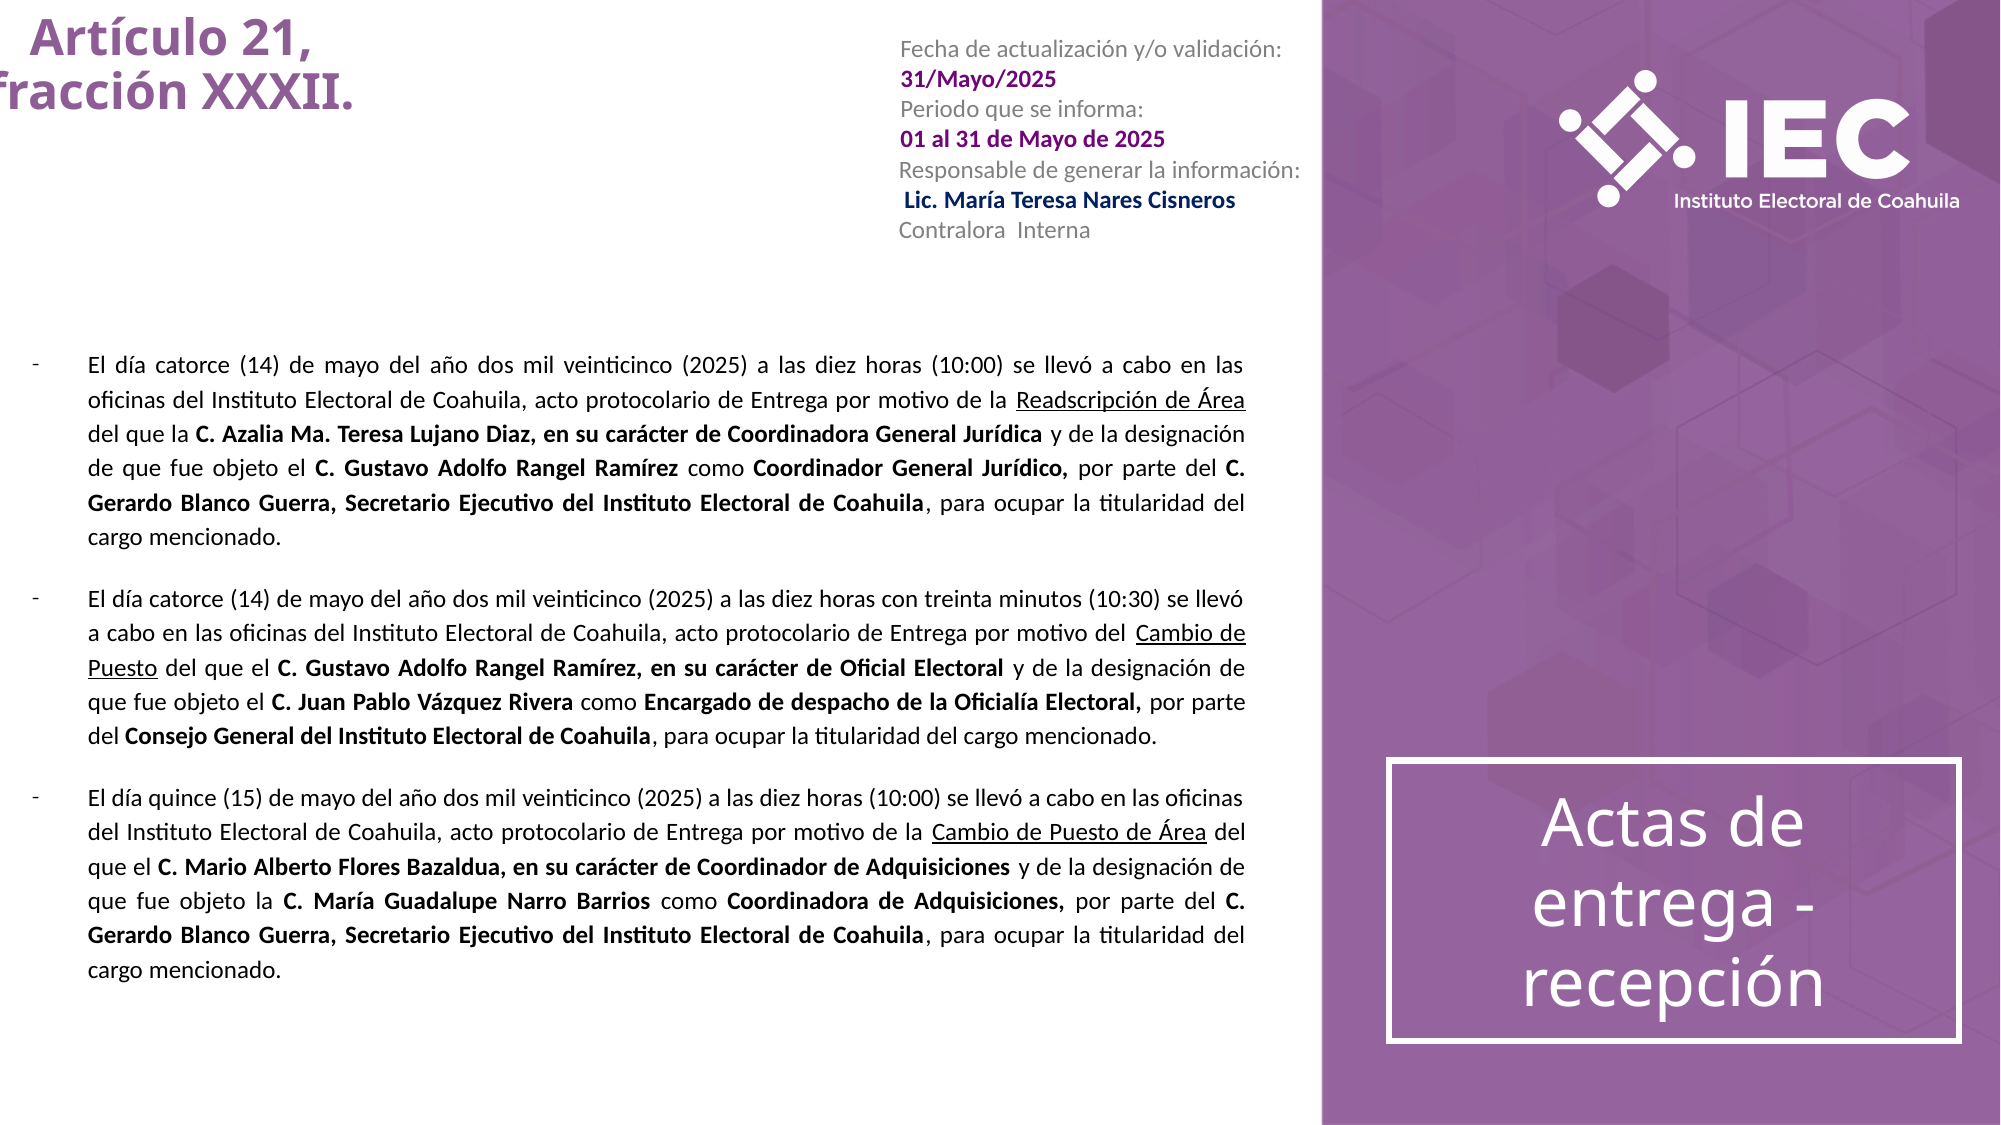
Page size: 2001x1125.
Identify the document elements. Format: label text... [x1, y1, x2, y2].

subtitle El día catorce (14) de mayo del año dos mil veinticinco (2025) a las diez horas (10:00) se llevó a cabo en las oficinas del Instituto Electoral de Coahuila, acto protocolario de Entrega por motivo de la Readscripción de Área del que la C. Azalia Ma. Teresa Lujano Diaz, en su carácter de Coordinadora General Jurídica y de la designación de que fue objeto el C. Gustavo Adolfo Rangel Ramírez como Coordinador General Jurídico, por parte del C. Gerardo Blanco Guerra, Secretario Ejecutivo del Instituto Electoral de Coahuila, para ocupar la titularidad del cargo mencionado. El día catorce (14) de mayo del año dos mil veinticinco (2025) a las diez horas con treinta minutos (10:30) se llevó a cabo en las oficinas del Instituto Electoral de Coahuila, acto protocolario de Entrega por motivo del Cambio de Puesto del que el C. Gustavo Adolfo Rangel Ramírez, en su carácter de Oficial Electoral y de la designación de que fue objeto el C. Juan Pablo Vázquez Rivera como Encargado de despacho de la Oficialía Electoral, por parte del Consejo General del Instituto Electoral de Coahuila, para ocupar la titularidad del cargo mencionado. El día quince (15) de mayo del año dos mil veinticinco (2025) a las diez horas (10:00) se llevó a cabo en las oficinas del Instituto Electoral de Coahuila, acto protocolario de Entrega por motivo de la Cambio de Puesto de Área del que el C. Mario Alberto Flores Bazaldua, en su carácter de Coordinador de Adquisiciones y de la designación de que fue objeto la C. María Guadalupe Narro Barrios como Coordinadora de Adquisiciones, por parte del C. Gerardo Blanco Guerra, Secretario Ejecutivo del Instituto Electoral de Coahuila, para ocupar la titularidad del cargo mencionado. [16, 287, 1261, 1078]
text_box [883, 25, 1329, 253]
title Artículo 21, fracción XXXII. [0, 0, 372, 128]
text_box [1388, 759, 1960, 1042]
picture [0, 0, 2001, 1125]
